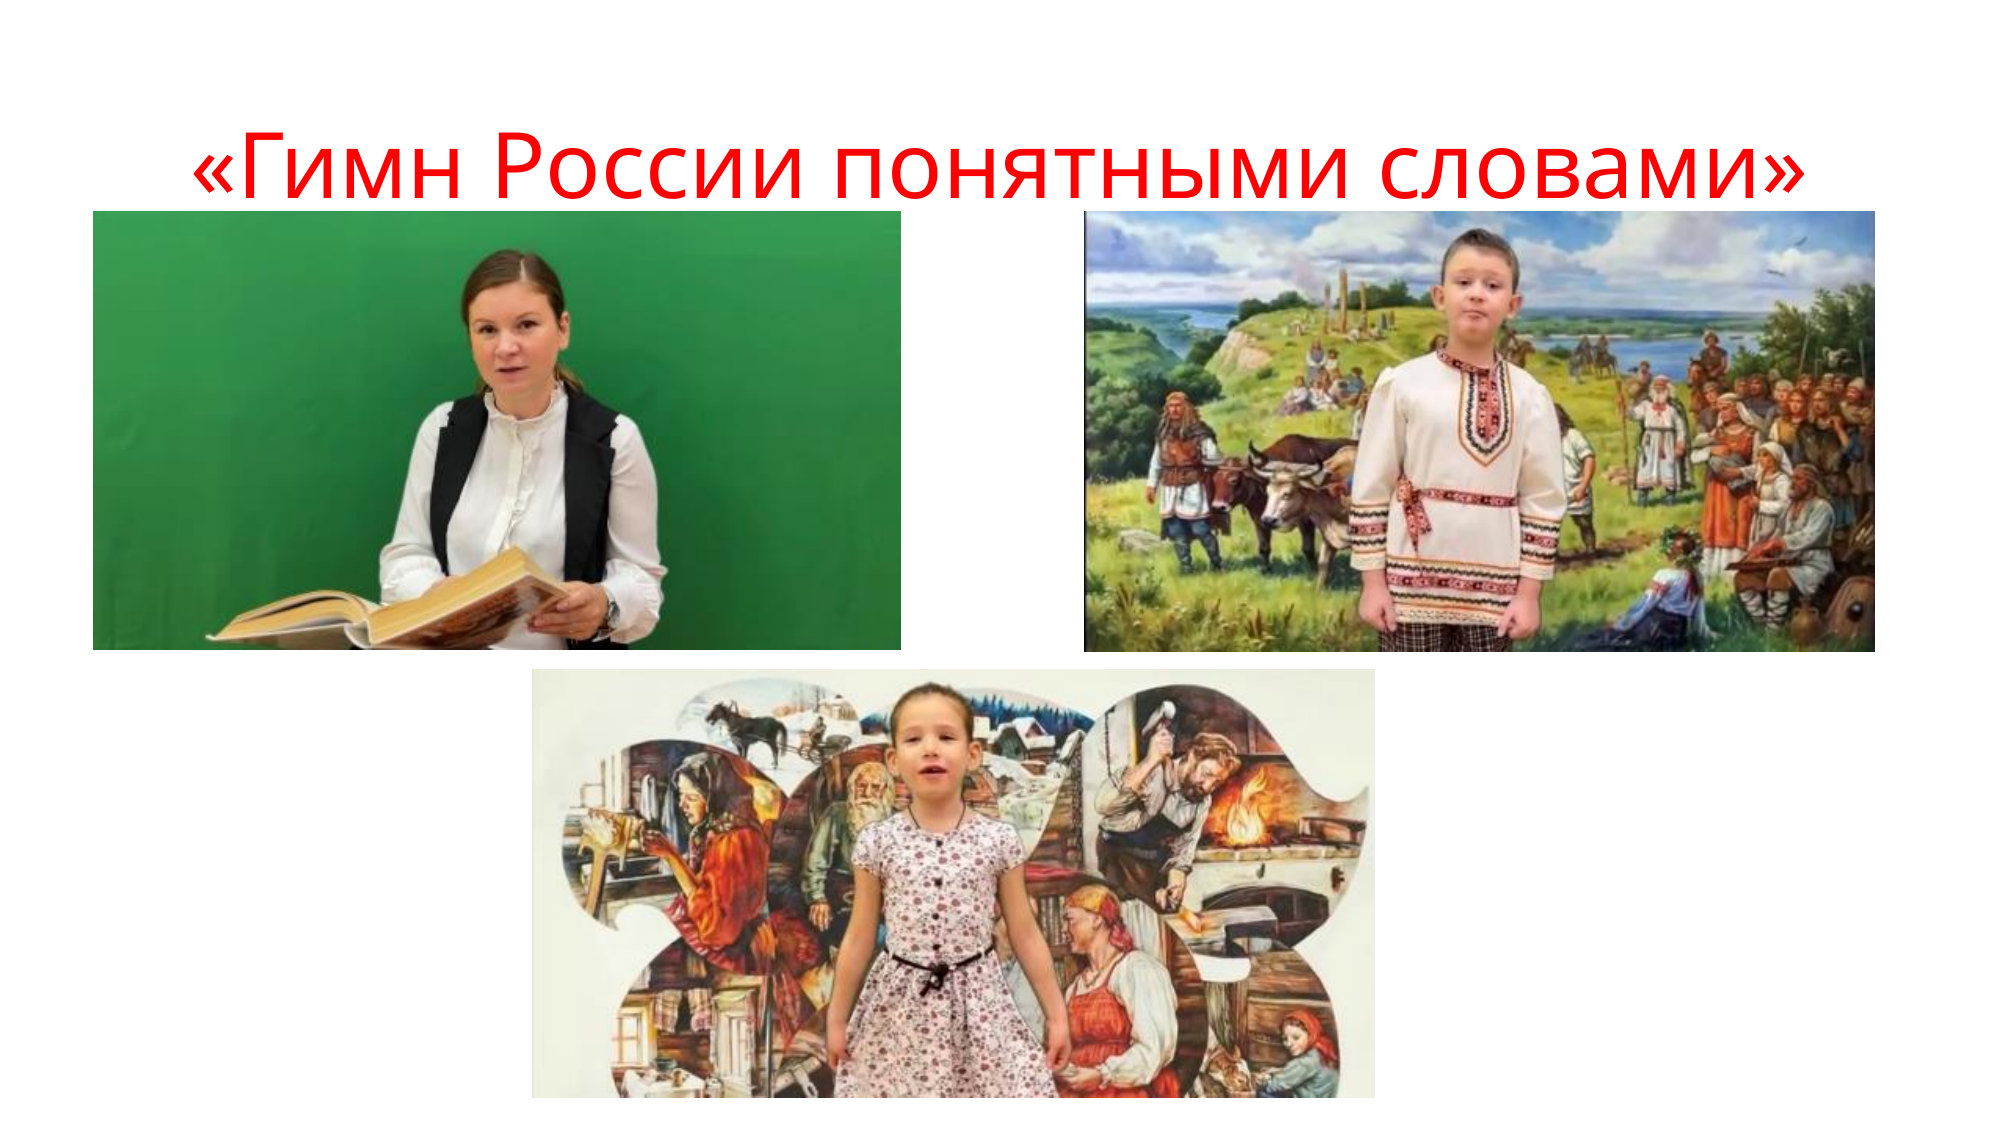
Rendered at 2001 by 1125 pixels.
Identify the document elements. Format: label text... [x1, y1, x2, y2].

picture [93, 211, 902, 652]
picture [1084, 211, 1875, 652]
title «Гимн России понятными словами» [137, 59, 1863, 278]
picture [532, 669, 1375, 1098]
